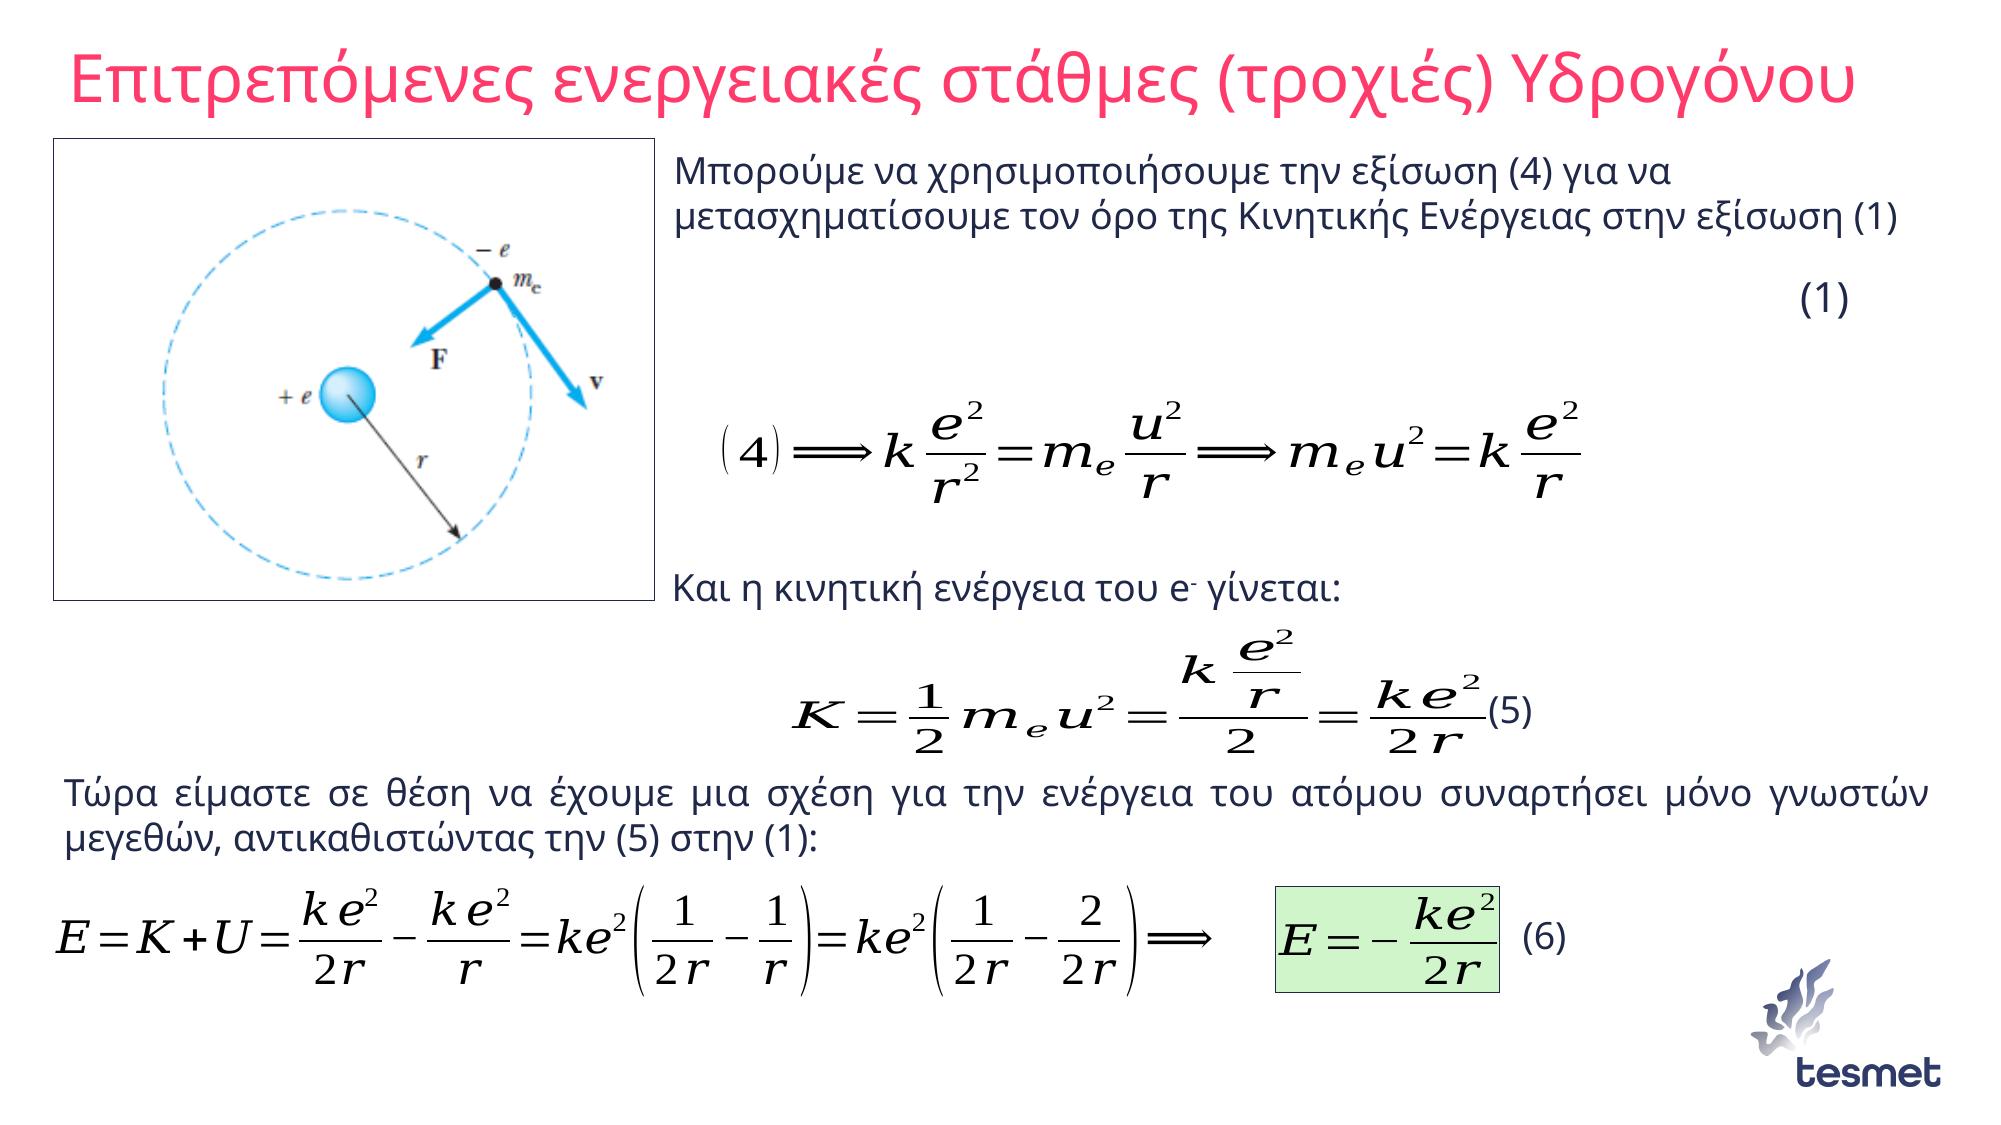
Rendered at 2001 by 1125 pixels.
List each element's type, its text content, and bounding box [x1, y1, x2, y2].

text_box (5) [1449, 678, 1571, 739]
title Επιτρεπόμενες ενεργειακές στάθμες (τροχιές) Υδρογόνου [53, 24, 1950, 138]
text_box Τώρα είμαστε σε θέση να έχουμε μια σχέση για την ενέργεια του ατόμου συναρτήσει μόνο γνωστών μεγεθών, αντικαθιστώντας την (5) στην (1): [49, 761, 1946, 866]
text_box Μπορούμε να χρησιμοποιήσουμε την εξίσωση (4) για να μετασχηματίσουμε τον όρο της Κινητικής Ενέργειας στην εξίσωση (1) [658, 139, 1950, 245]
picture [53, 138, 655, 601]
text_box Και η κινητική ενέργεια του e- γίνεται: [656, 556, 1948, 617]
text_box [1387, 719, 1419, 761]
text_box (6) [1500, 904, 1606, 965]
